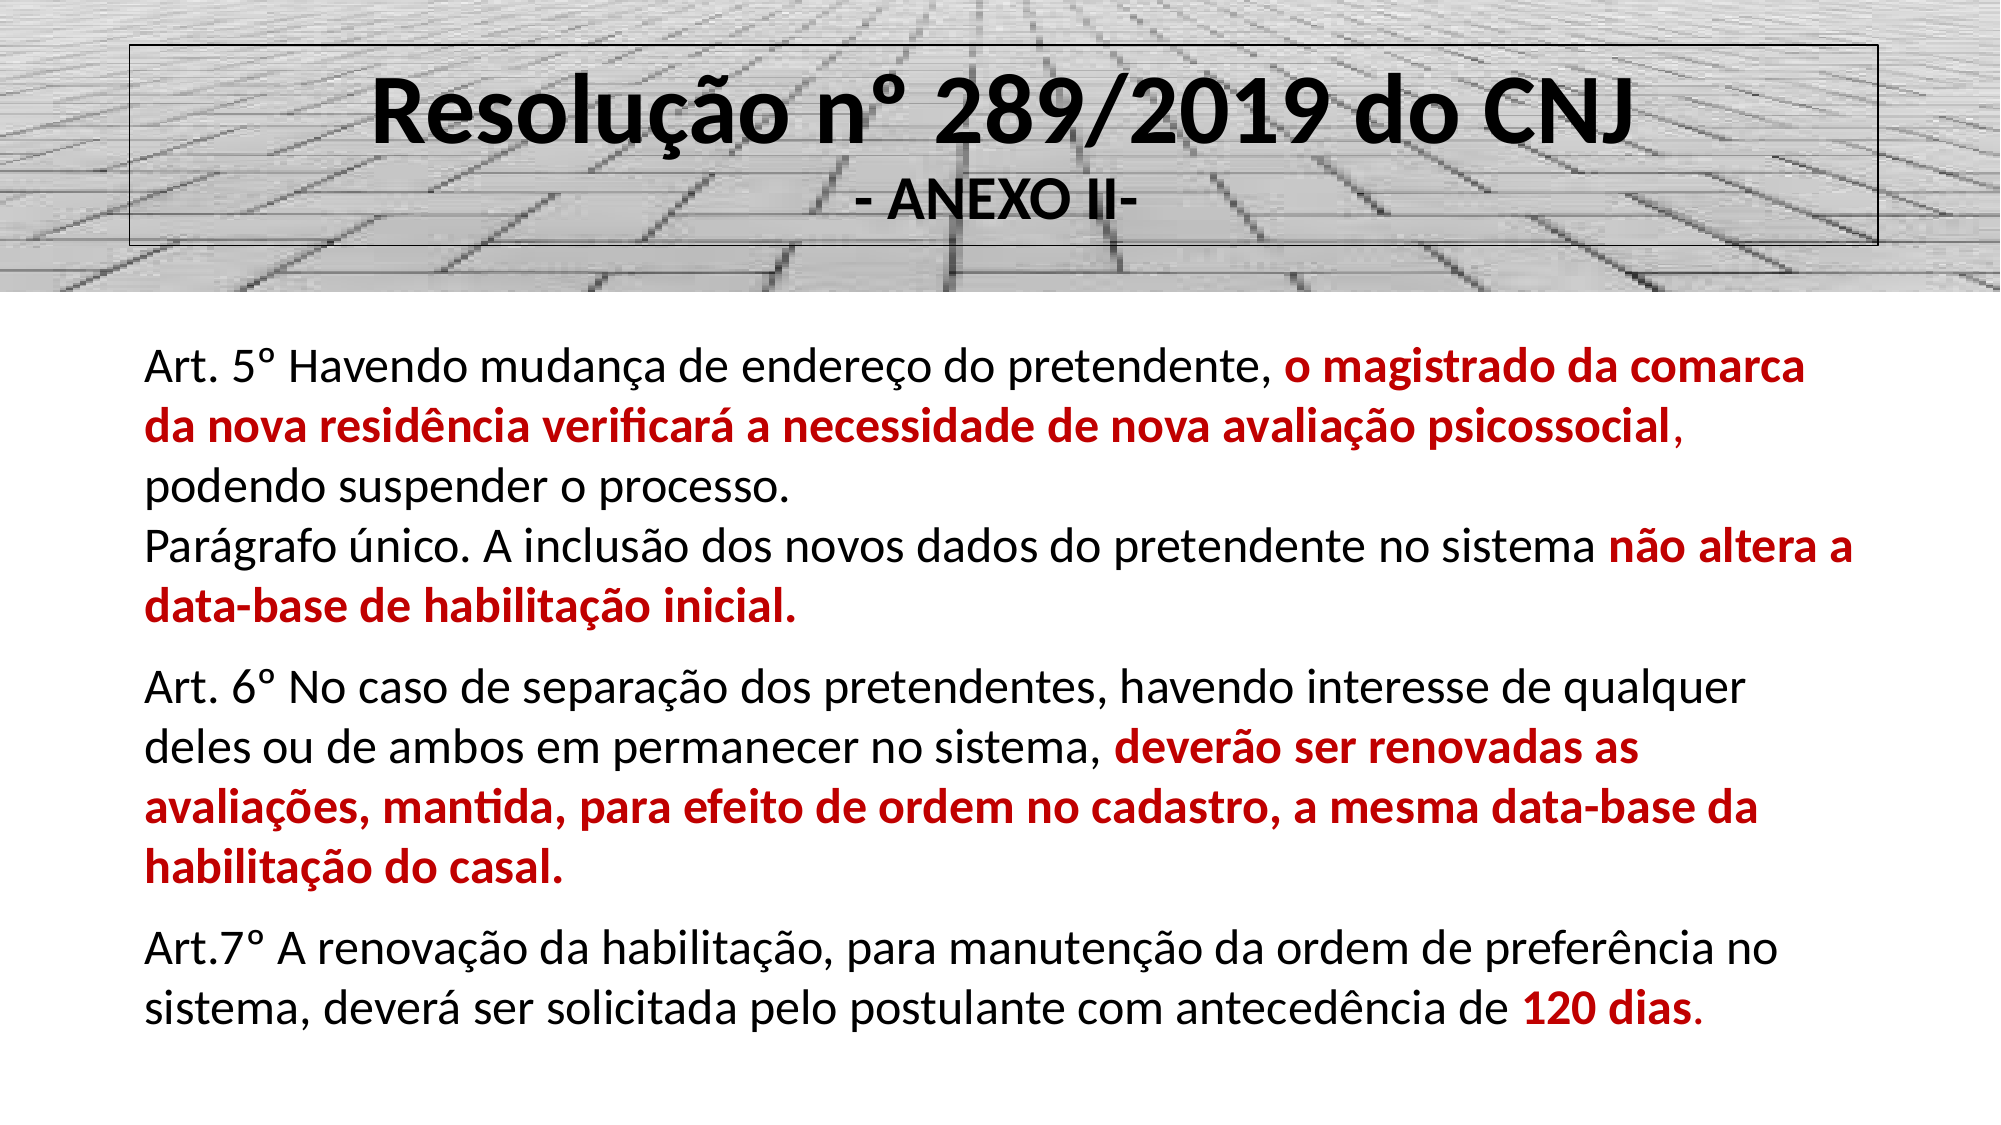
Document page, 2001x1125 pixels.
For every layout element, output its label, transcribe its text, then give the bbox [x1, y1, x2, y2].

picture [0, 0, 2000, 293]
text_box Art. 5º Havendo mudança de endereço do pretendente, o magistrado da comarca da nova residência verificará a necessidade de nova avaliação psicossocial, podendo suspender o processo. Parágrafo único. A inclusão dos novos dados do pretendente no sistema não altera a data-base de habilitação inicial. Art. 6º No caso de separação dos pretendentes, havendo interesse de qualquer deles ou de ambos em permanecer no sistema, deverão ser renovadas as avaliações, mantida, para efeito de ordem no cadastro, a mesma data-base da habilitação do casal. Art.7º A renovação da habilitação, para manutenção da ordem de preferência no sistema, deverá ser solicitada pelo postulante com antecedência de 120 dias. [129, 325, 1879, 1043]
